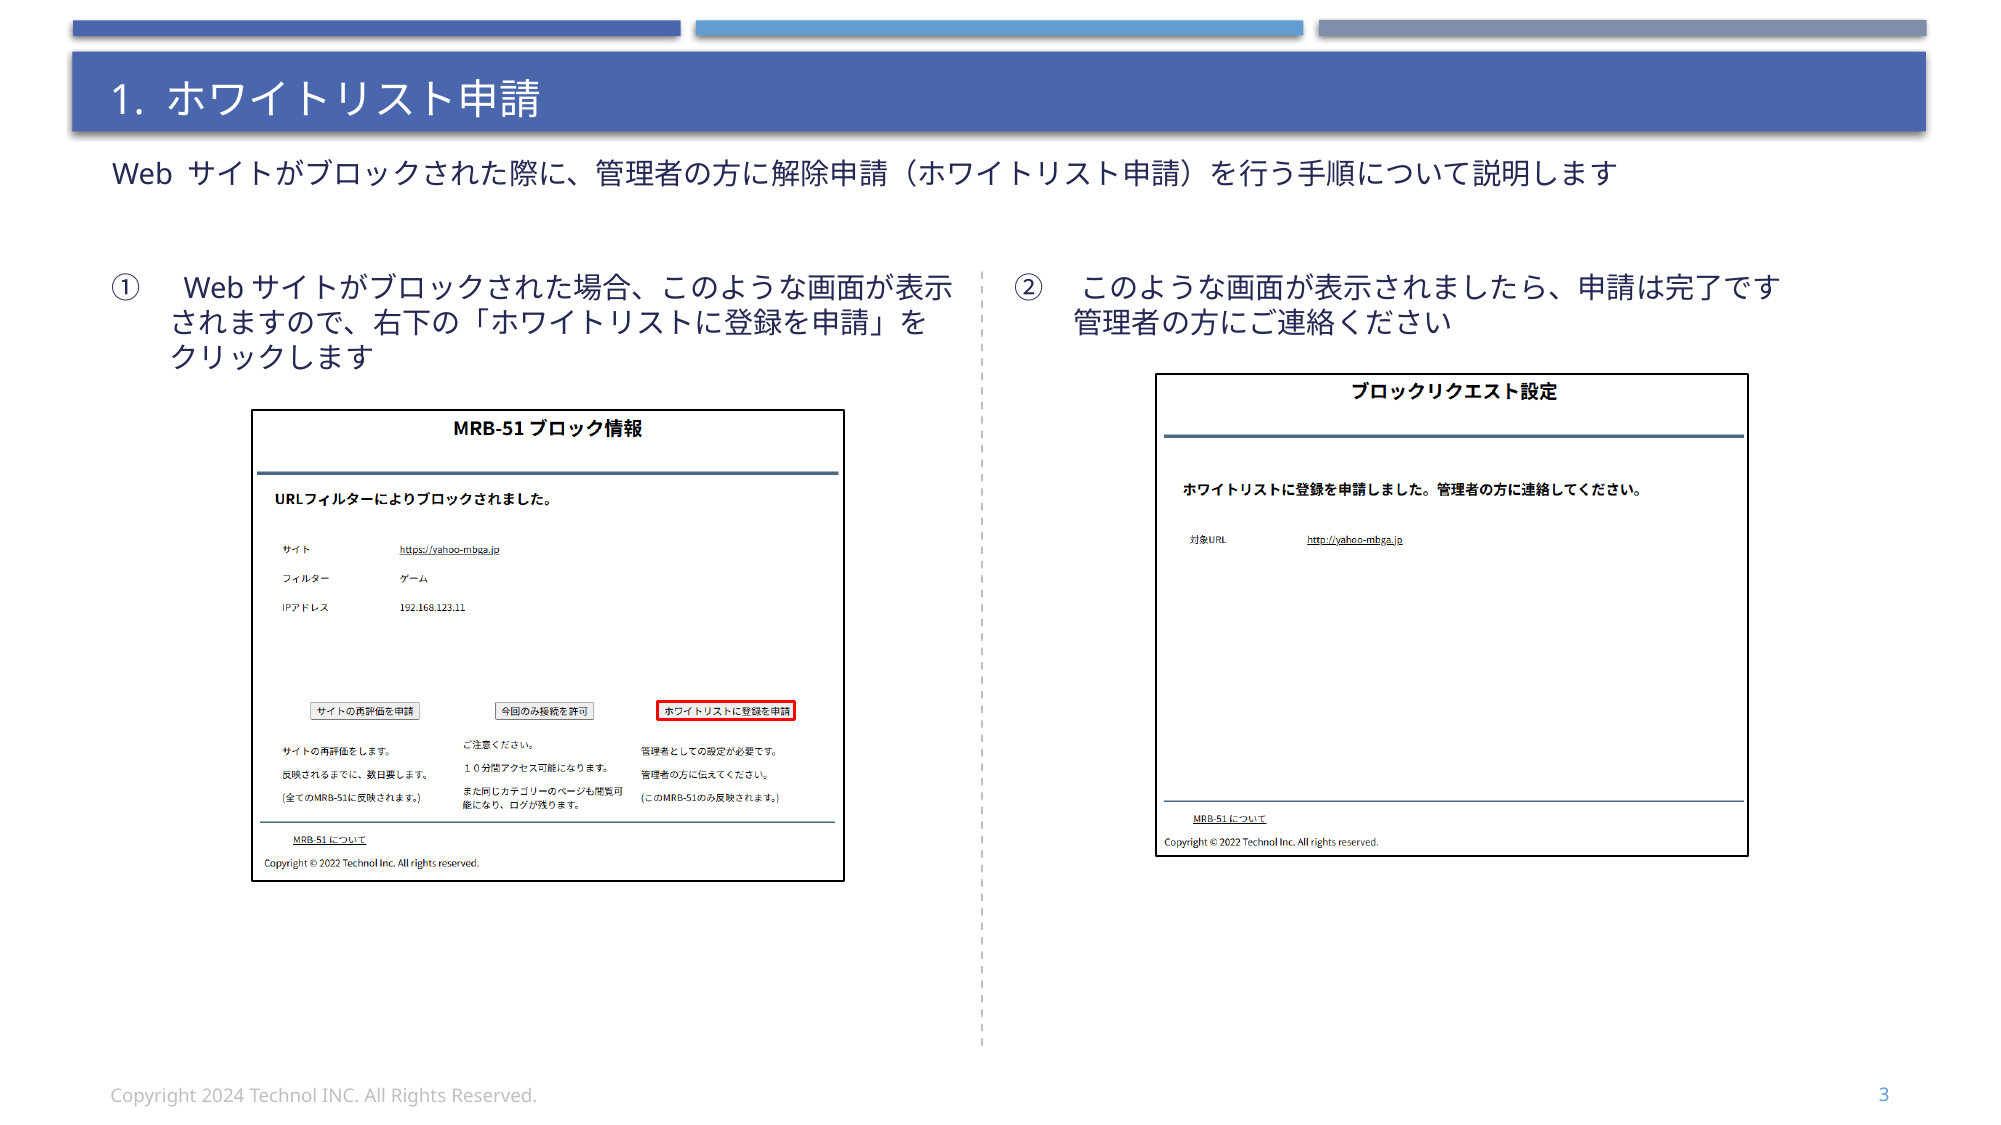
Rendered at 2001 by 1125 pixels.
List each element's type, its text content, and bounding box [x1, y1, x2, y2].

slide_number 3 [1732, 1066, 1905, 1125]
footer Copyright 2024 Technol INC. All Rights Reserved. [95, 1065, 1230, 1125]
list ① Webサイトがブロックされた場合、このような画面が表示 されますので、右下の「ホワイトリストに登録を申請」を クリックします [96, 261, 999, 1065]
list Web サイトがブロックされた際に、管理者の方に解除申請（ホワイトリスト申請）を行う手順について説明します [97, 147, 1906, 253]
picture [252, 410, 844, 881]
list ② このような画面が表示されましたら、申請は完了です 管理者の方にご連絡ください [999, 261, 1904, 1066]
picture [1156, 373, 1748, 856]
title 1. ホワイトリスト申請 [94, 70, 1904, 131]
